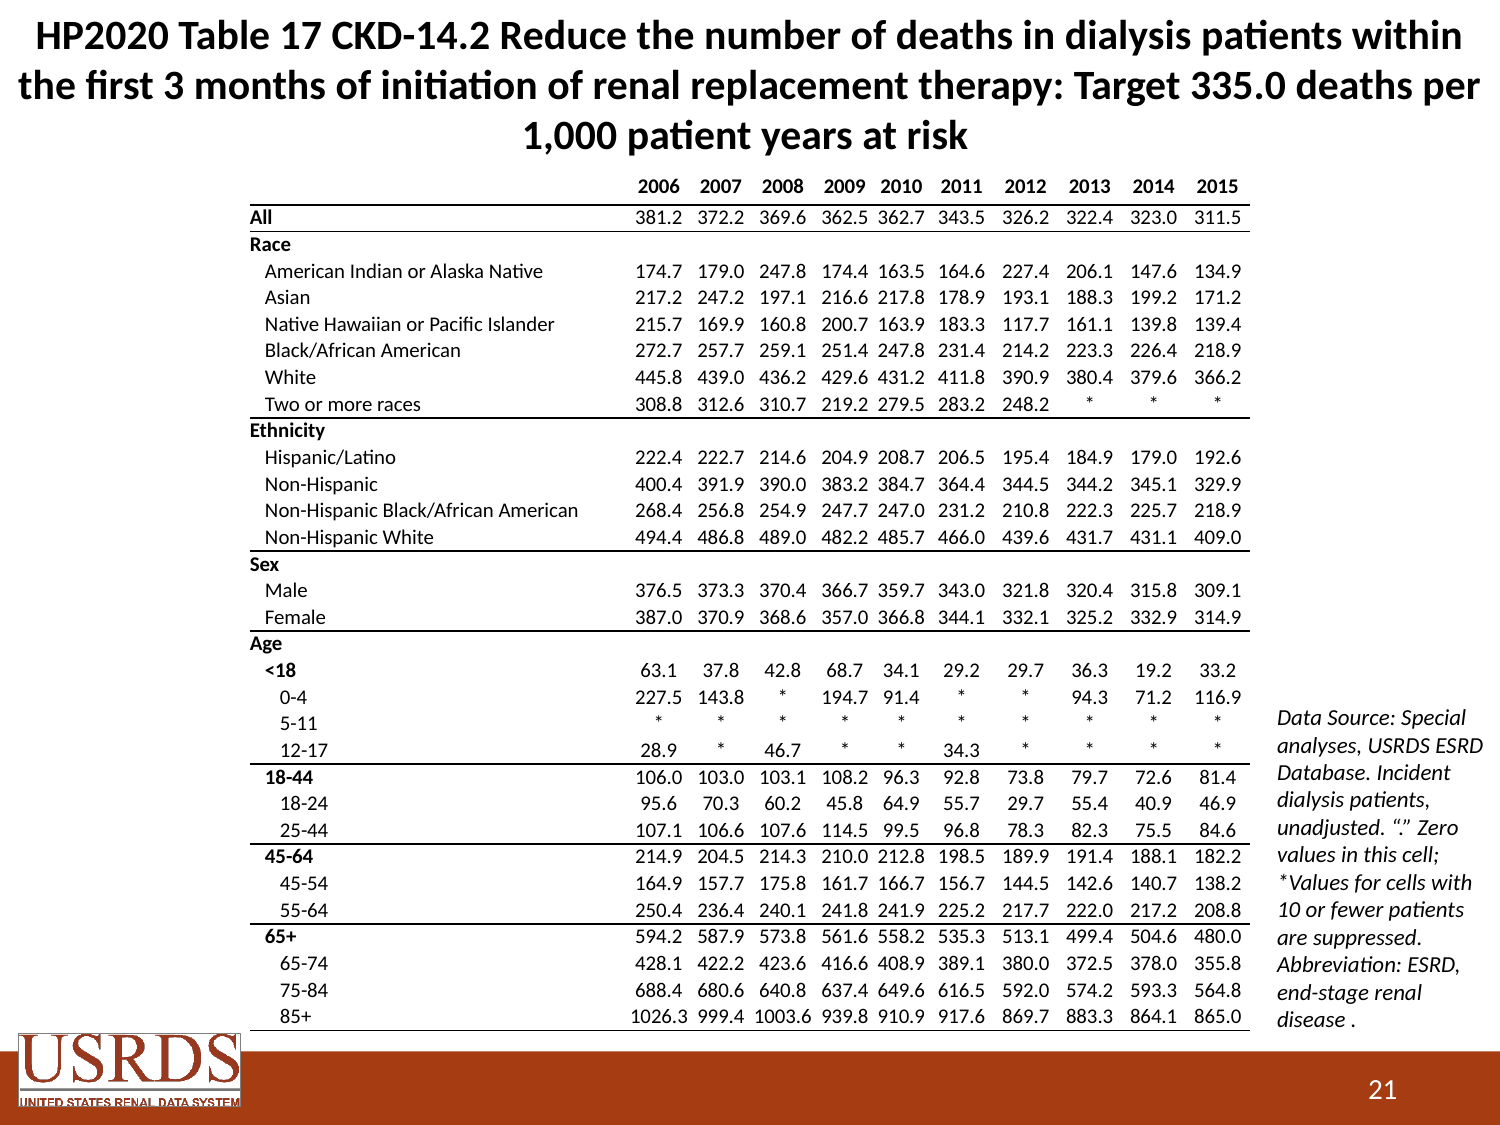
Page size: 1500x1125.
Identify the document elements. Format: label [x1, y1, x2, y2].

table_header [250, 169, 1250, 204]
text_box [1262, 695, 1500, 1040]
picture [19, 1034, 240, 1106]
slide_number [1262, 1062, 1413, 1108]
table_cell [250, 232, 1250, 417]
table_cell [250, 419, 1250, 550]
table_cell [250, 206, 1250, 231]
table_cell [250, 925, 1250, 1030]
table_cell [250, 765, 1250, 843]
table_cell [250, 552, 1250, 630]
table_cell [250, 845, 1250, 923]
title [0, 0, 1500, 188]
table_cell [250, 632, 1250, 763]
